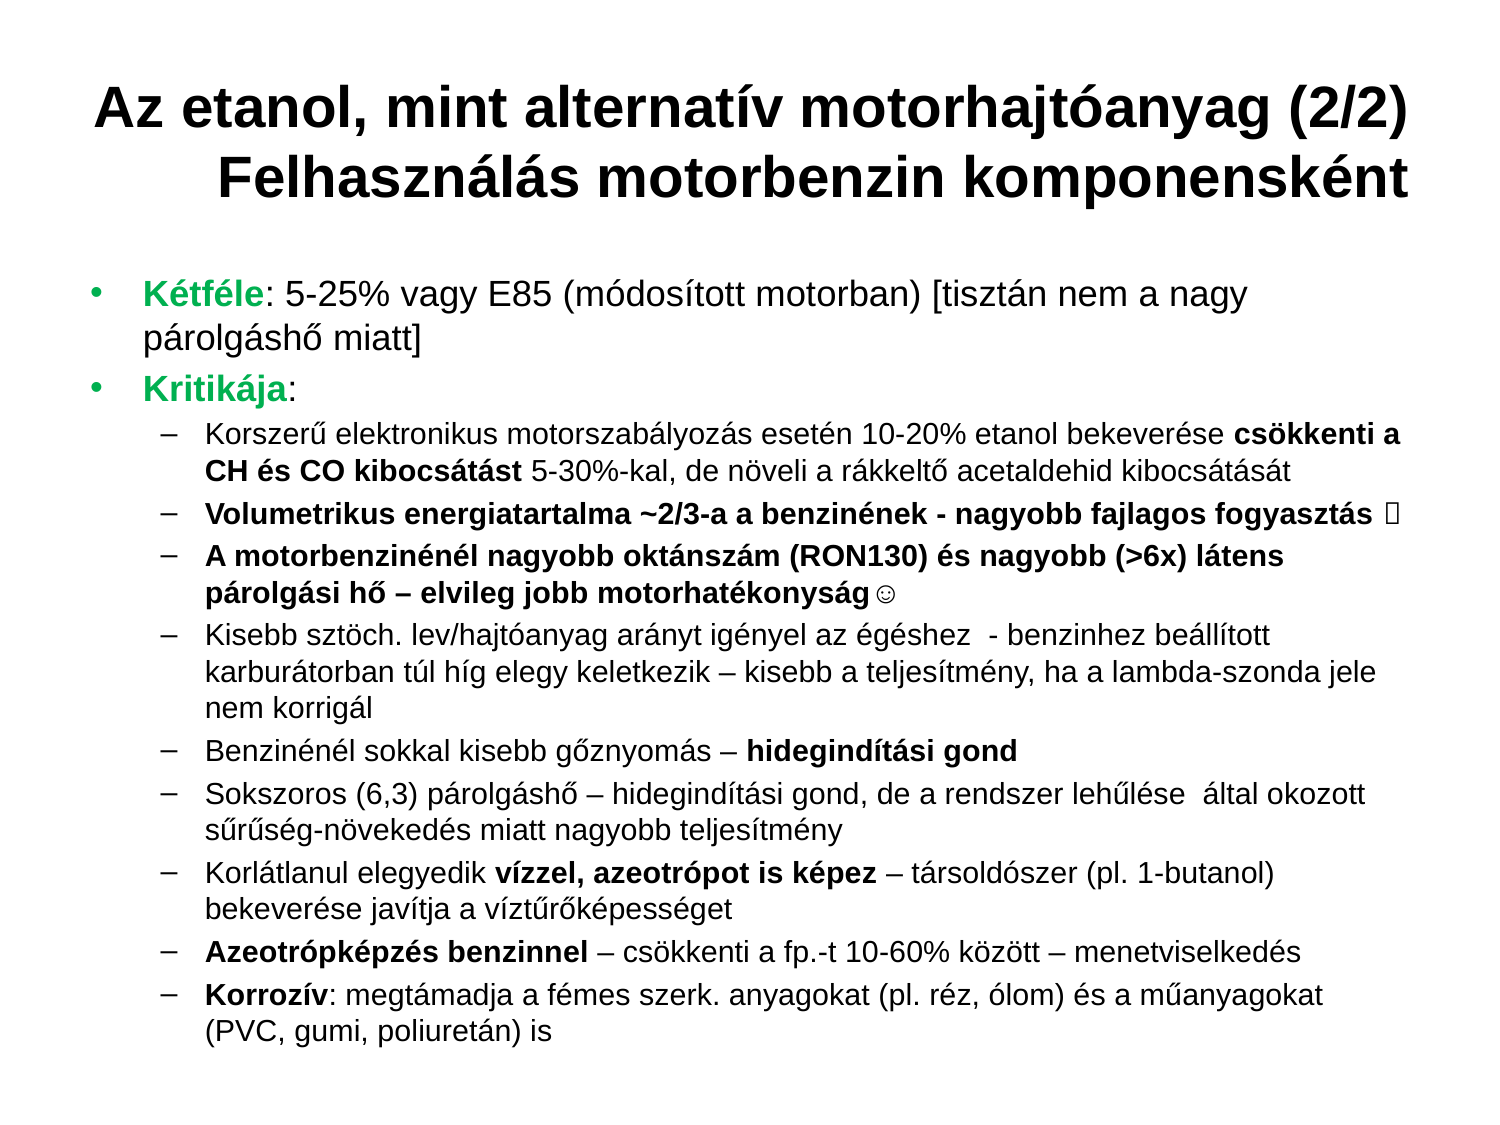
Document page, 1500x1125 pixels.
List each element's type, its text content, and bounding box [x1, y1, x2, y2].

list Kétféle: 5-25% vagy E85 (módosított motorban) [tisztán nem a nagy párolgáshő miatt] Kritikája: Korszerű elektronikus motorszabályozás esetén 10-20% etanol bekeverése csökkenti a CH és CO kibocsátást 5-30%-kal, de növeli a rákkeltő acetaldehid kibocsátását Volumetrikus energiatartalma ~2/3-a a benzinének - nagyobb fajlagos fogyasztás  A motorbenzinénél nagyobb oktánszám (RON130) és nagyobb (>6x) látens párolgási hő – elvileg jobb motorhatékonyság☺ Kisebb sztöch. lev/hajtóanyag arányt igényel az égéshez - benzinhez beállított karburátorban túl híg elegy keletkezik – kisebb a teljesítmény, ha a lambda-szonda jele nem korrigál Benzinénél sokkal kisebb gőznyomás – hidegindítási gond Sokszoros (6,3) párolgáshő – hidegindítási gond, de a rendszer lehűlése által okozott sűrűség-növekedés miatt nagyobb teljesítmény Korlátlanul elegyedik vízzel, azeotrópot is képez – társoldószer (pl. 1-butanol) bekeverése javítja a víztűrőképességet Azeotrópképzés benzinnel – csökkenti a fp.-t 10-60% között – menetviselkedés Korrozív: megtámadja a fémes szerk. anyagokat (pl. réz, ólom) és a műanyagokat (PVC, gumi, poliuretán) is [75, 262, 1425, 1067]
title Az etanol, mint alternatív motorhajtóanyag (2/2) Felhasználás motorbenzin komponensként [75, 45, 1425, 233]
